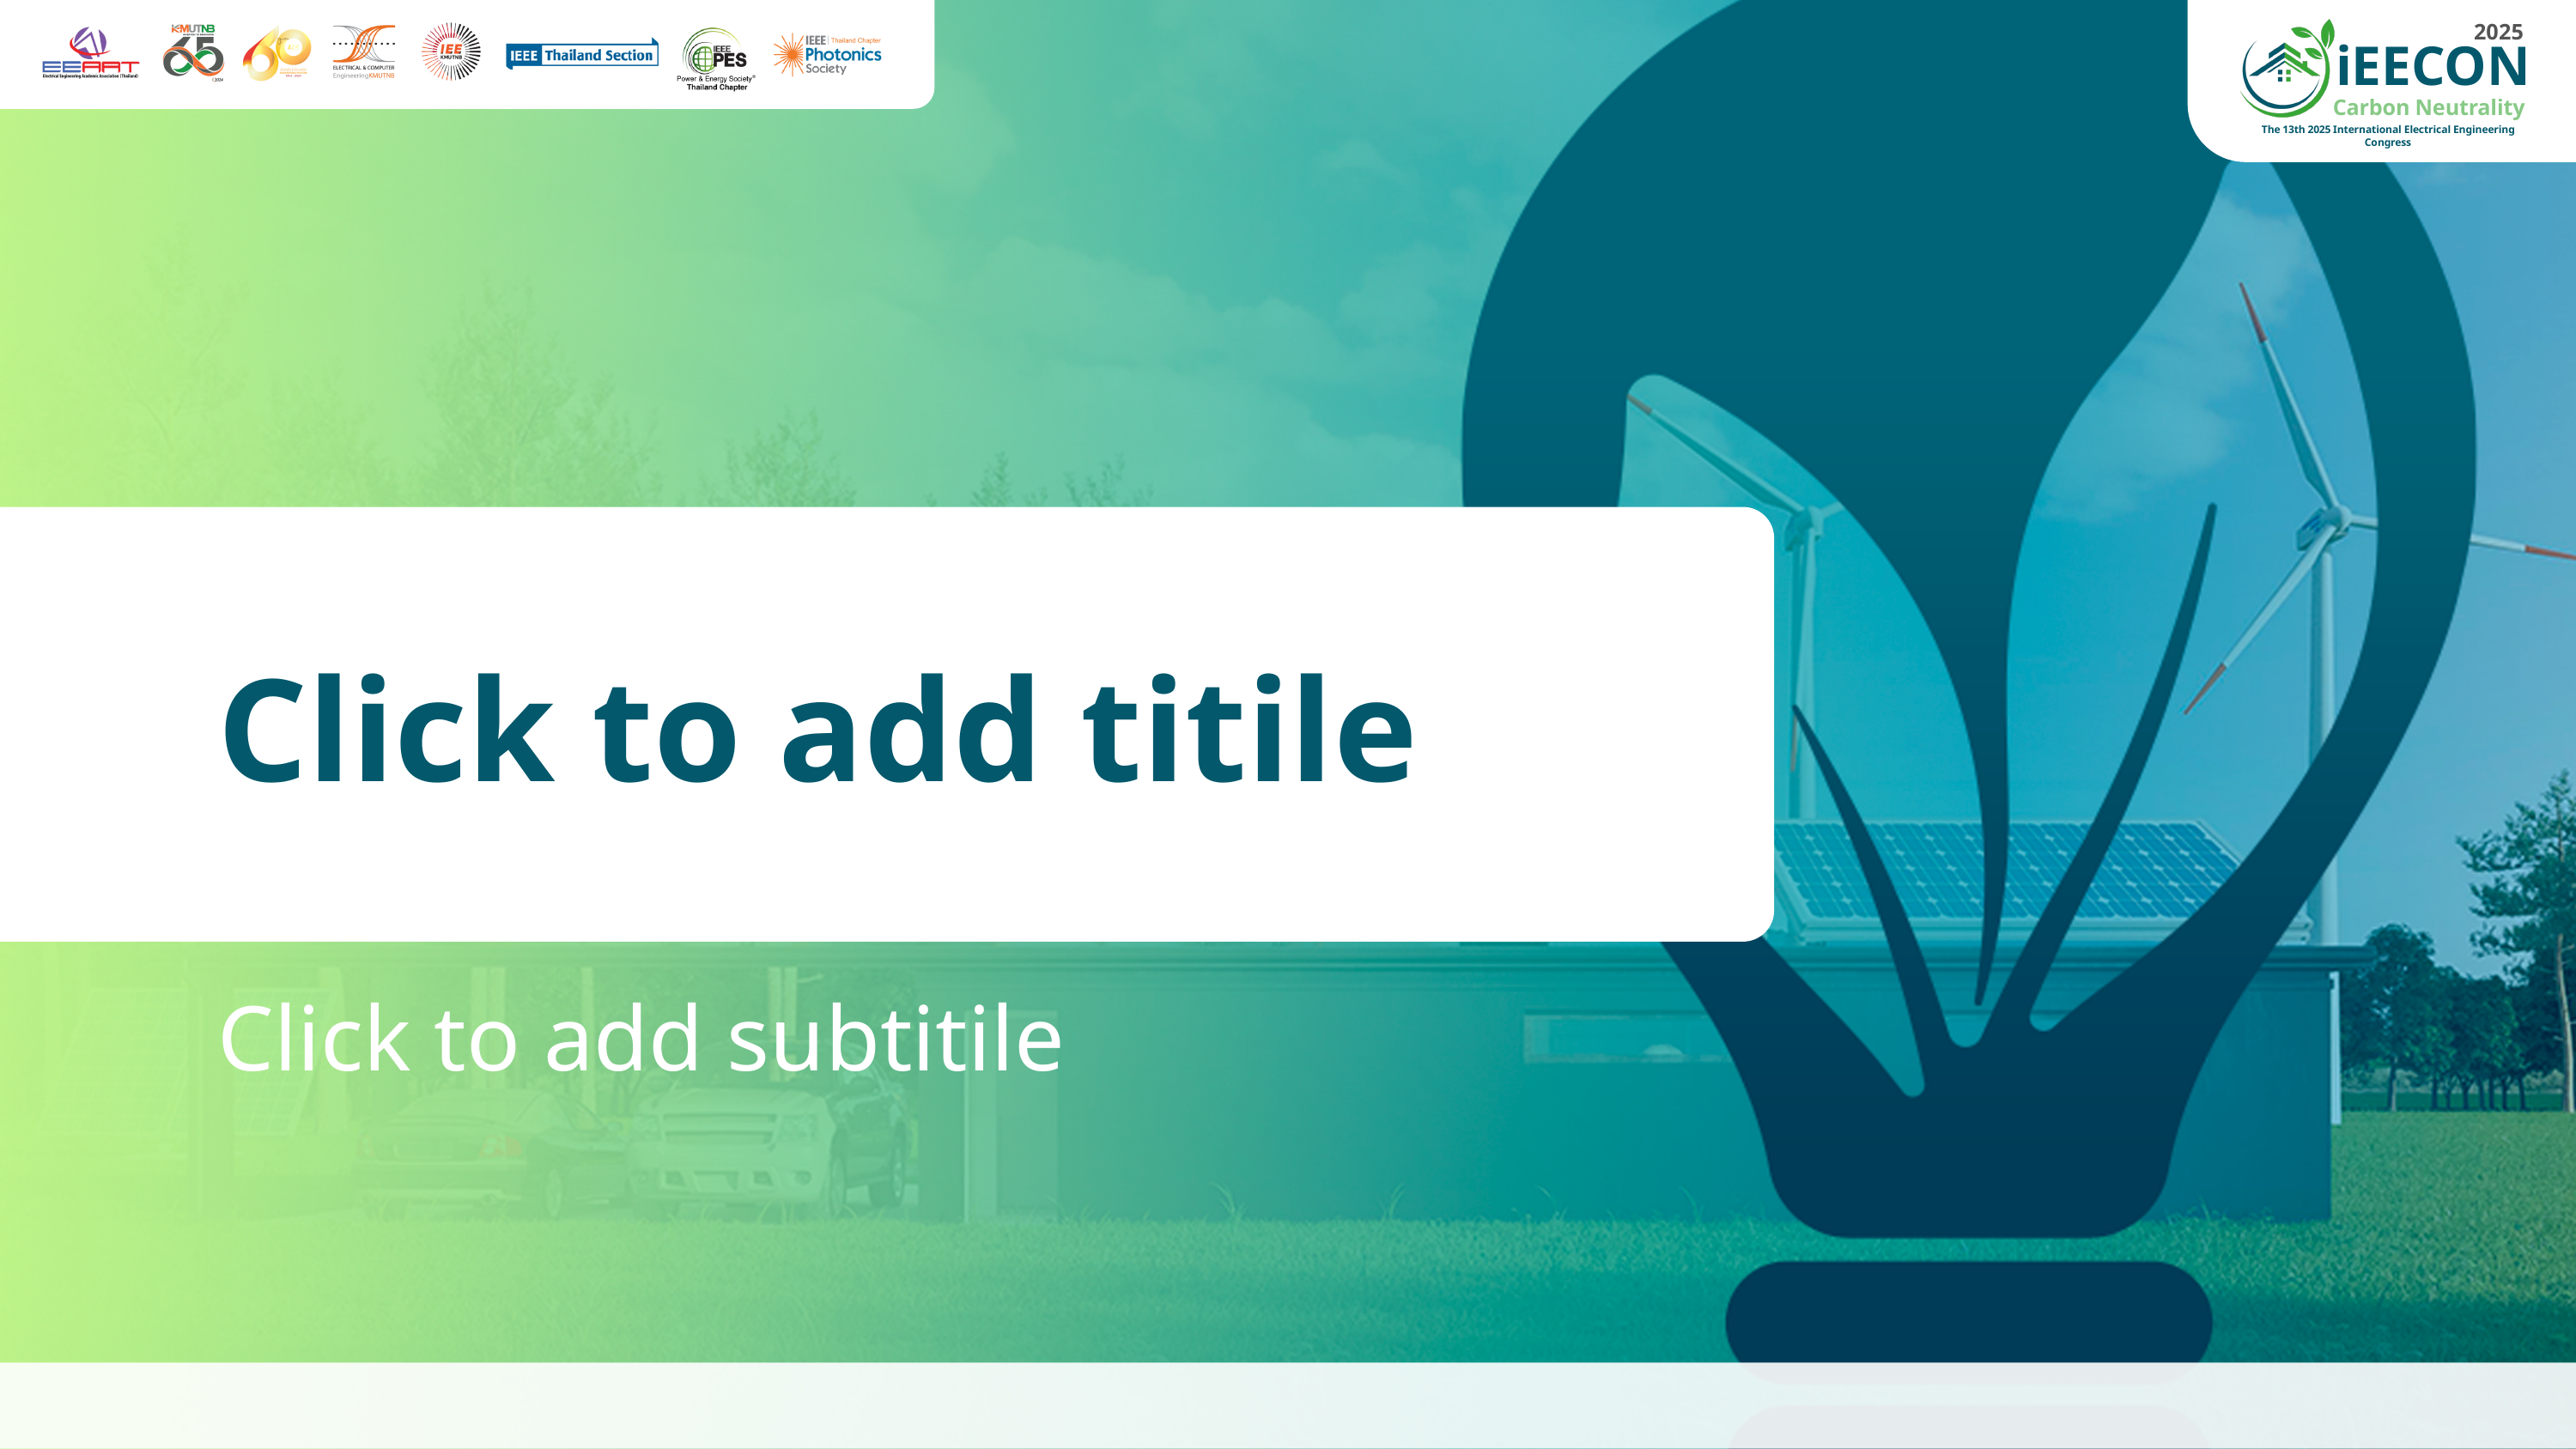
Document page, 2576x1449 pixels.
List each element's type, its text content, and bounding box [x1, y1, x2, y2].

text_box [2239, 19, 2537, 136]
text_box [0, 1362, 2576, 1449]
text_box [2187, 0, 2576, 163]
text_box [0, 0, 2576, 1362]
text_box Click to add subtitile [217, 981, 1619, 1089]
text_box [0, 506, 1775, 943]
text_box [0, 0, 935, 109]
